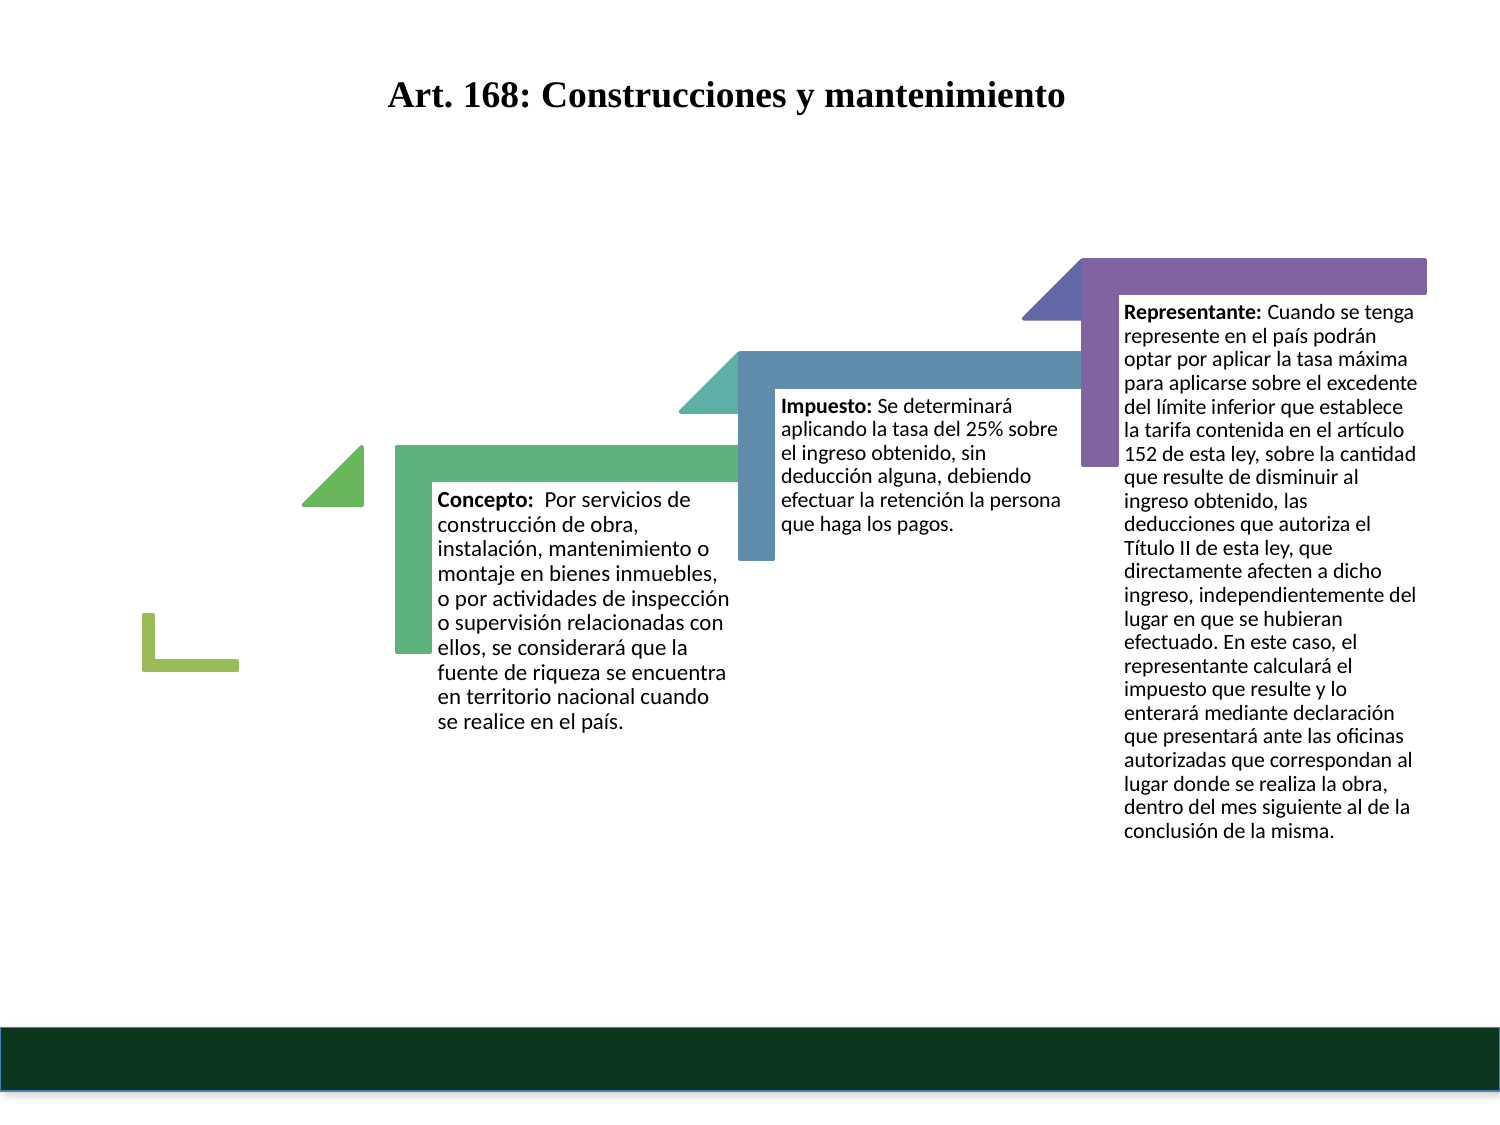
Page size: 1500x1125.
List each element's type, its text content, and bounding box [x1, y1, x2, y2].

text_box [53, 122, 1426, 982]
text_box Art. 168: Construcciones y mantenimiento [53, 62, 1401, 122]
text_box [0, 1027, 1500, 1091]
